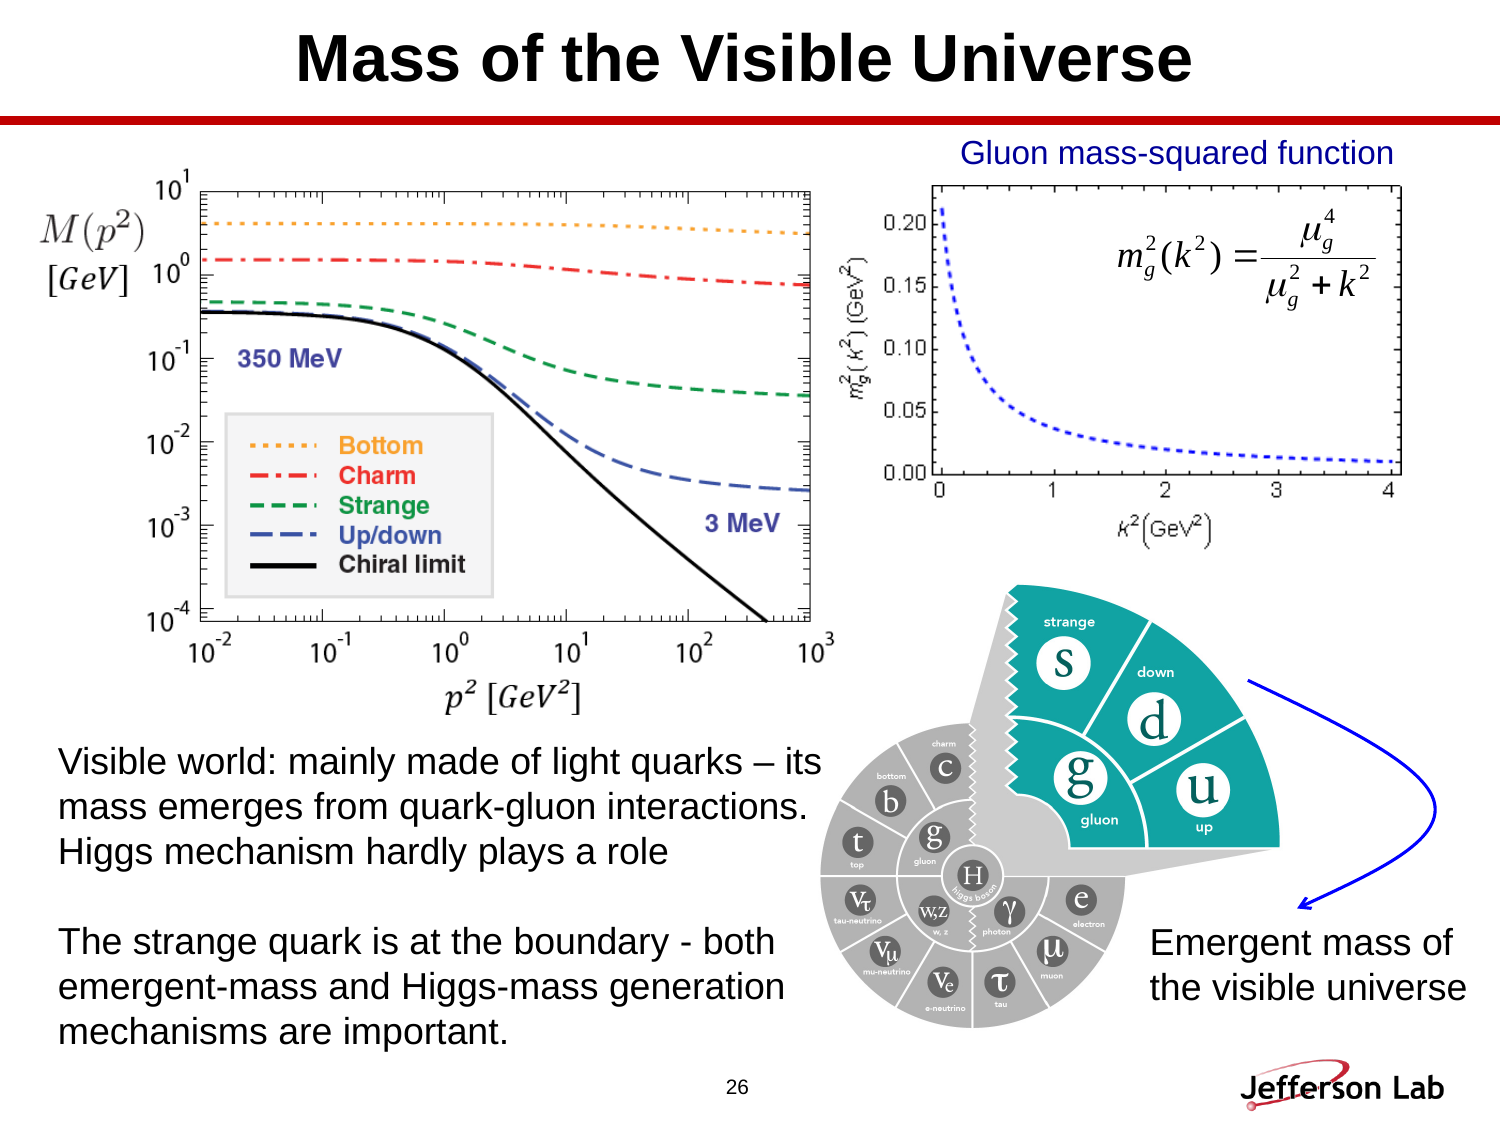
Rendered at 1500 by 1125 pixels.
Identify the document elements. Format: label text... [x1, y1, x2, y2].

text_box Visible world: mainly made of light quarks – its mass emerges from quark-gluon interactions. Higgs mechanism hardly plays a role The strange quark is at the boundary - both emergent-mass and Higgs-mass generation mechanisms are important. [43, 730, 850, 1059]
text_box [1299, 704, 1436, 910]
text_box Gluon mass-squared function [945, 124, 1425, 212]
picture [32, 158, 1402, 1049]
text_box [1111, 199, 1383, 318]
text_box Emergent mass of the visible universe [1299, 910, 1485, 1016]
title Mass of the Visible Universe [50, 0, 1439, 120]
slide_number 26 [693, 1060, 782, 1111]
picture [1238, 1051, 1457, 1122]
